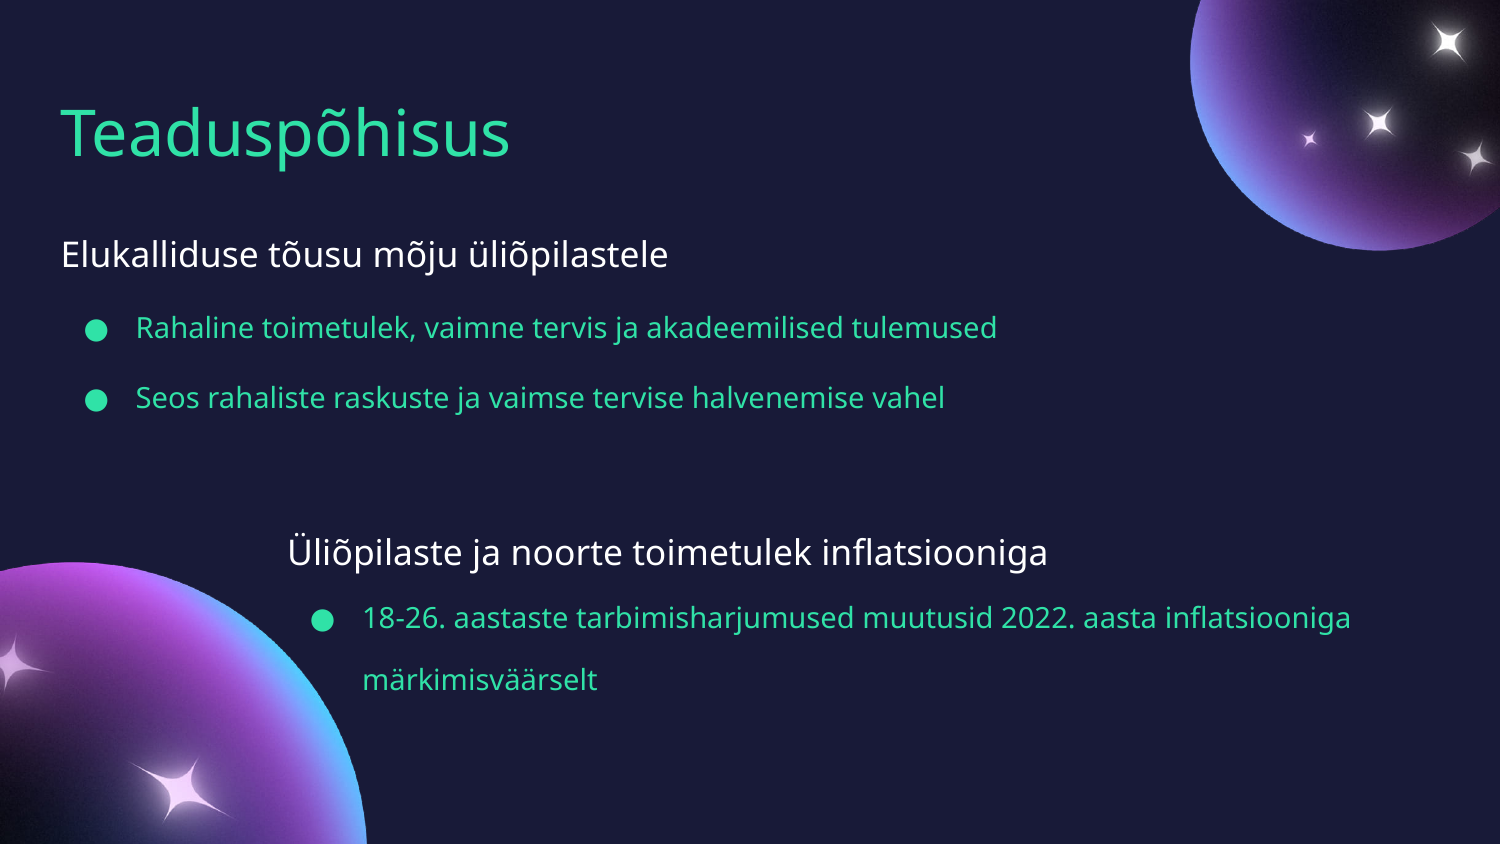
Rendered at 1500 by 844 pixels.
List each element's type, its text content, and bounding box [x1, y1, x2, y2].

text_box [1184, 0, 1500, 255]
text_box [0, 561, 382, 844]
text_box Teaduspõhisus [60, 60, 1060, 149]
text_box Üliõpilaste ja noorte toimetulek inflatsiooniga 18-26. aastaste tarbimisharjumused muutusid 2022. aasta inflatsiooniga märkimisväärselt [287, 506, 1500, 696]
text_box Elukalliduse tõusu mõju üliõpilastele Rahaline toimetulek, vaimne tervis ja akadeemilised tulemused Seos rahaliste raskuste ja vaimse tervise halvenemise vahel [60, 149, 1221, 587]
